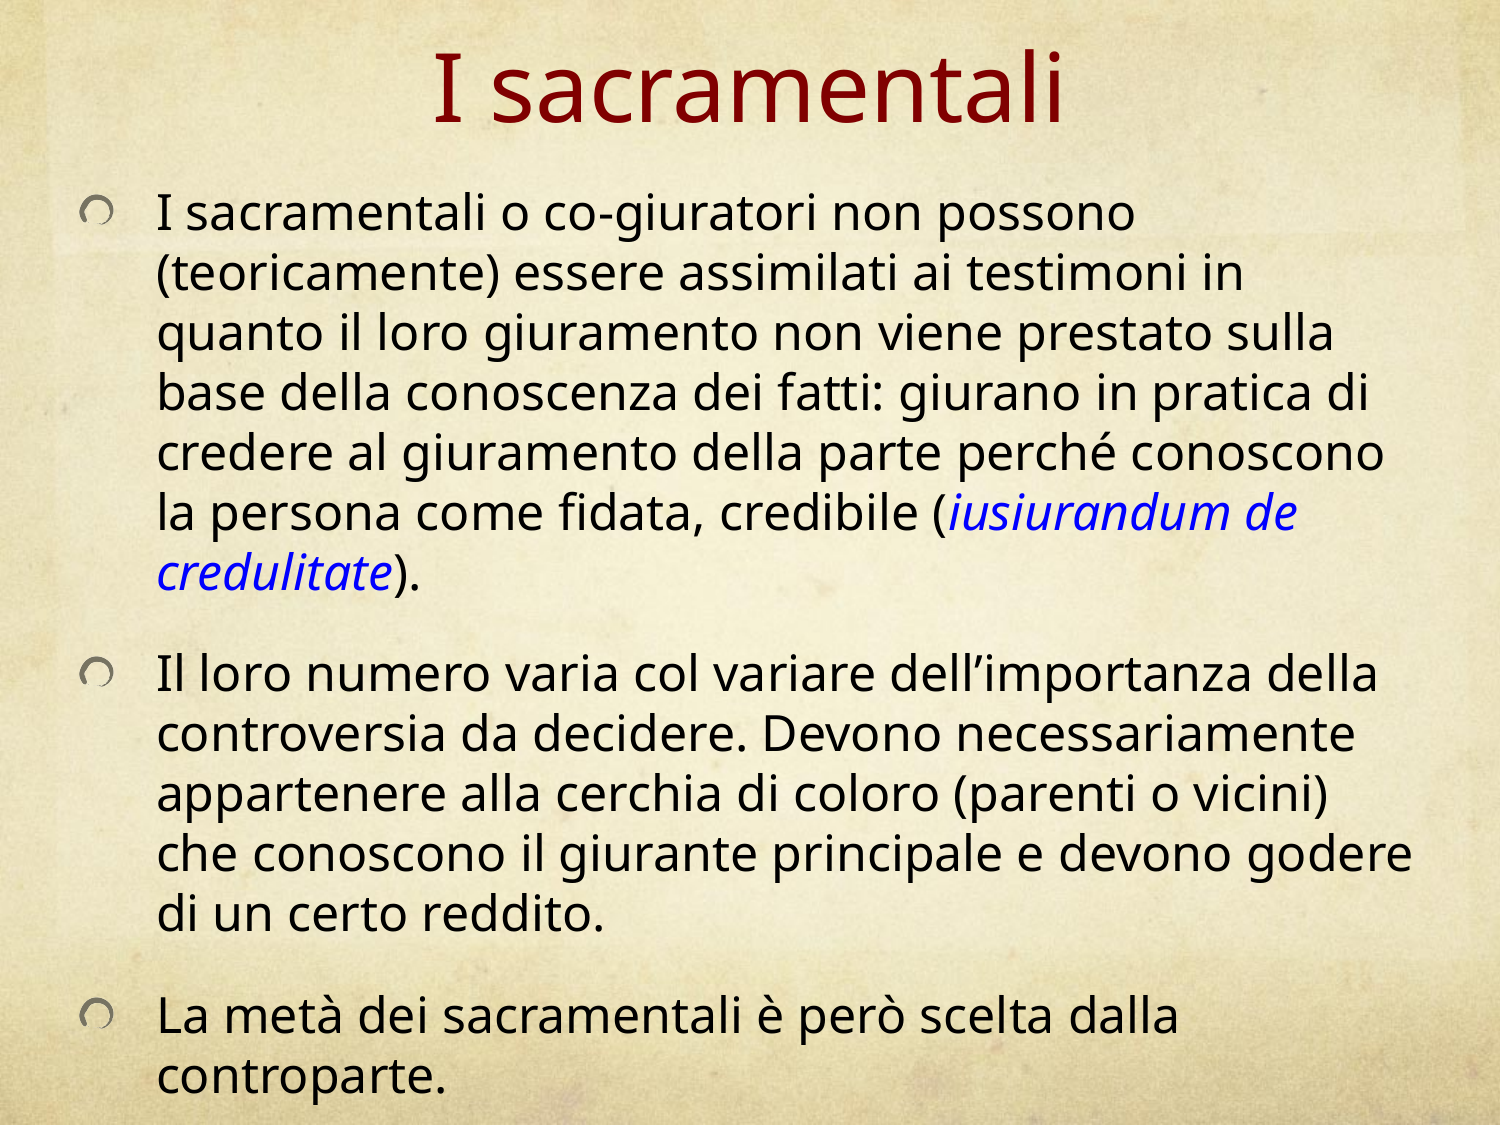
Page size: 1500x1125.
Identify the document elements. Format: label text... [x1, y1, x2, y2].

list I sacramentali o co-giuratori non possono (teoricamente) essere assimilati ai testimoni in quanto il loro giuramento non viene prestato sulla base della conoscenza dei fatti: giurano in pratica di credere al giuramento della parte perché conoscono la persona come fidata, credibile (iusiurandum de credulitate). Il loro numero varia col variare dell’importanza della controversia da decidere. Devono necessariamente appartenere alla cerchia di coloro (parenti o vicini) che conoscono il giurante principale e devono godere di un certo reddito. La metà dei sacramentali è però scelta dalla controparte. Se uno solo dei chiamati si rifiuta di giurare, la prova fallisce. [64, 172, 1436, 1047]
picture [0, 0, 1500, 1125]
title I sacramentali [150, 30, 1350, 138]
